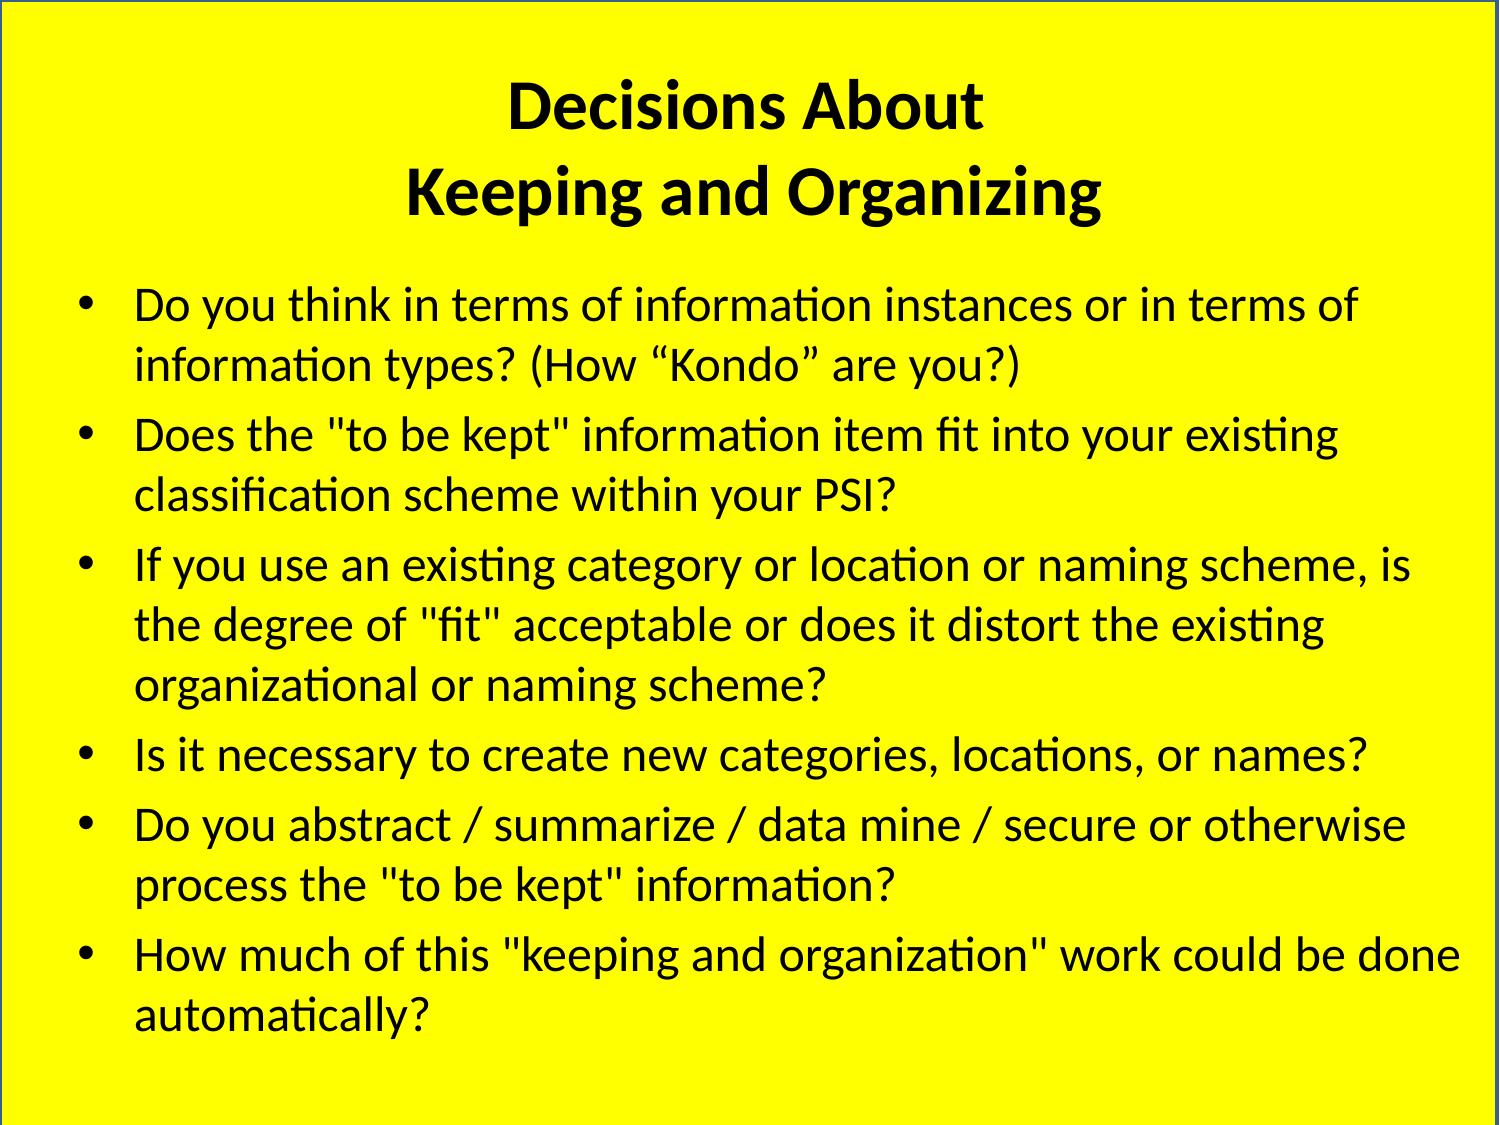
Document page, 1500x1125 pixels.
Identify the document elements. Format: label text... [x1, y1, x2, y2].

list Do you think in terms of information instances or in terms of information types? (How “Kondo” are you?) Does the "to be kept" information item fit into your existing classification scheme within your PSI? If you use an existing category or location or naming scheme, is the degree of "fit" acceptable or does it distort the existing organizational or naming scheme? Is it necessary to create new categories, locations, or names? Do you abstract / summarize / data mine / secure or otherwise process the "to be kept" information? How much of this "keeping and organization" work could be done automatically? [62, 209, 1500, 1050]
title Decisions About Keeping and Organizing [3, 50, 1491, 238]
text_box [0, 0, 1499, 1125]
